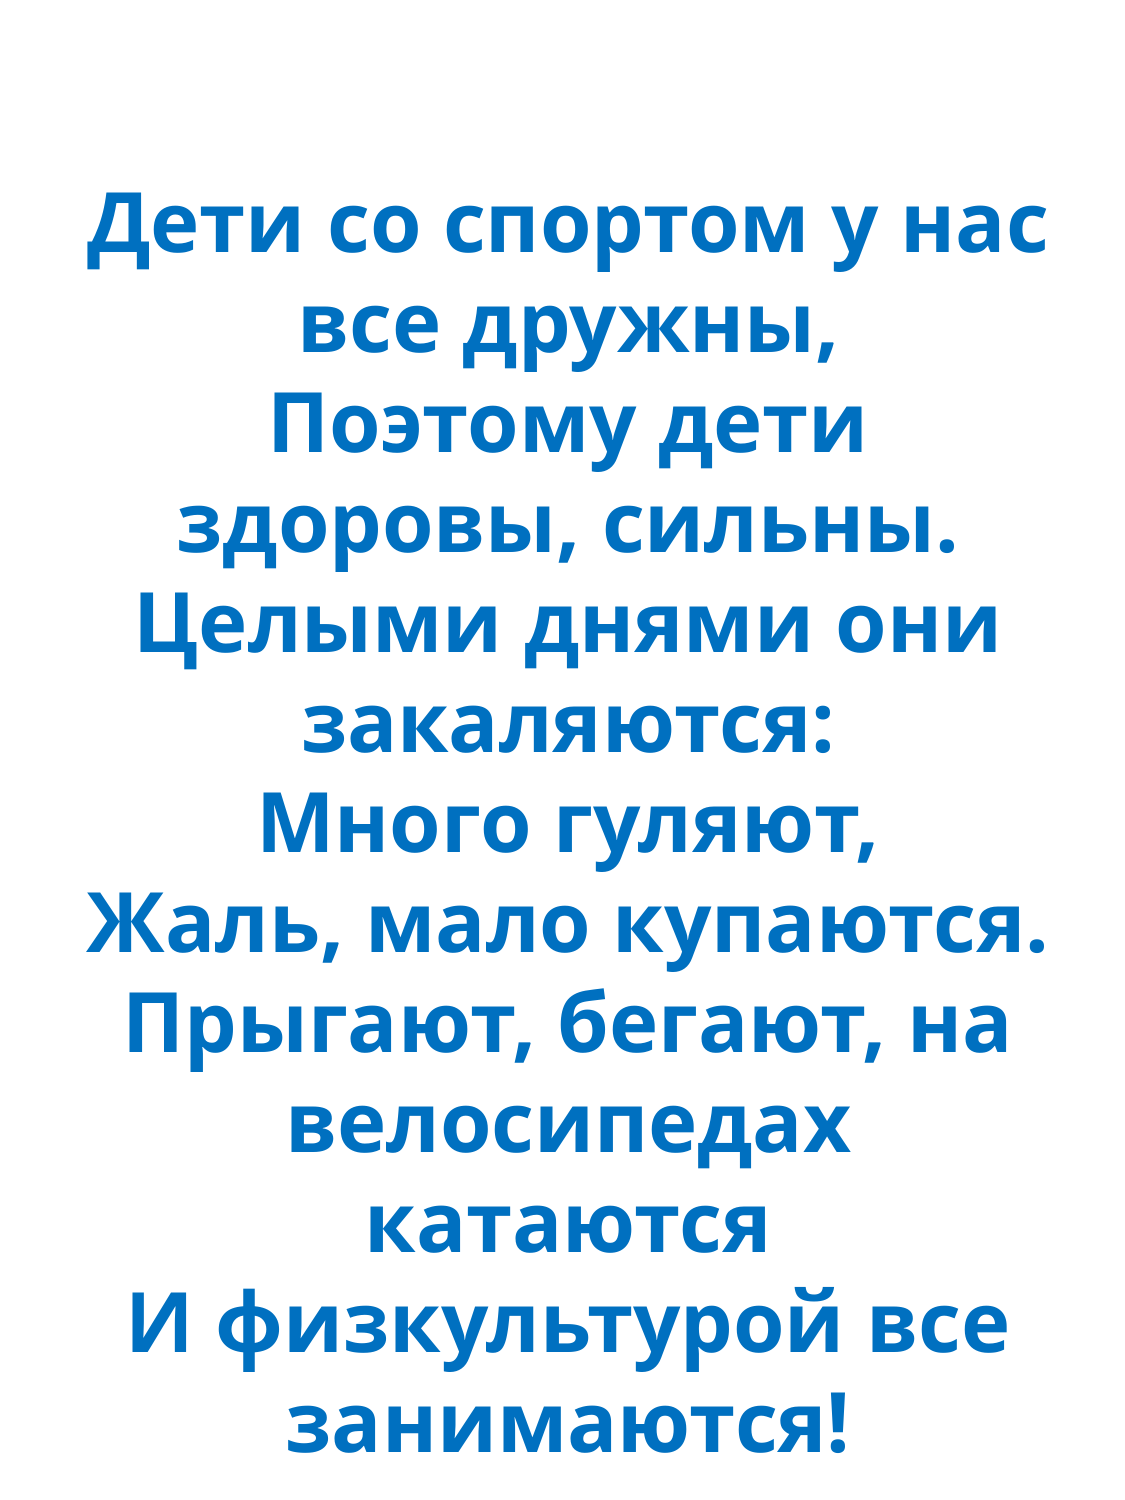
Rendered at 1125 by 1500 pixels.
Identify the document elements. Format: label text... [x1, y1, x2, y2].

text_box Дети со спортом у нас все дружны, Поэтому дети здоровы, сильны. Целыми днями они закаляются: Много гуляют, Жаль, мало купаются. Прыгают, бегают, на велосипедах катаются И физкультурой все занимаются! [58, 82, 1078, 1477]
